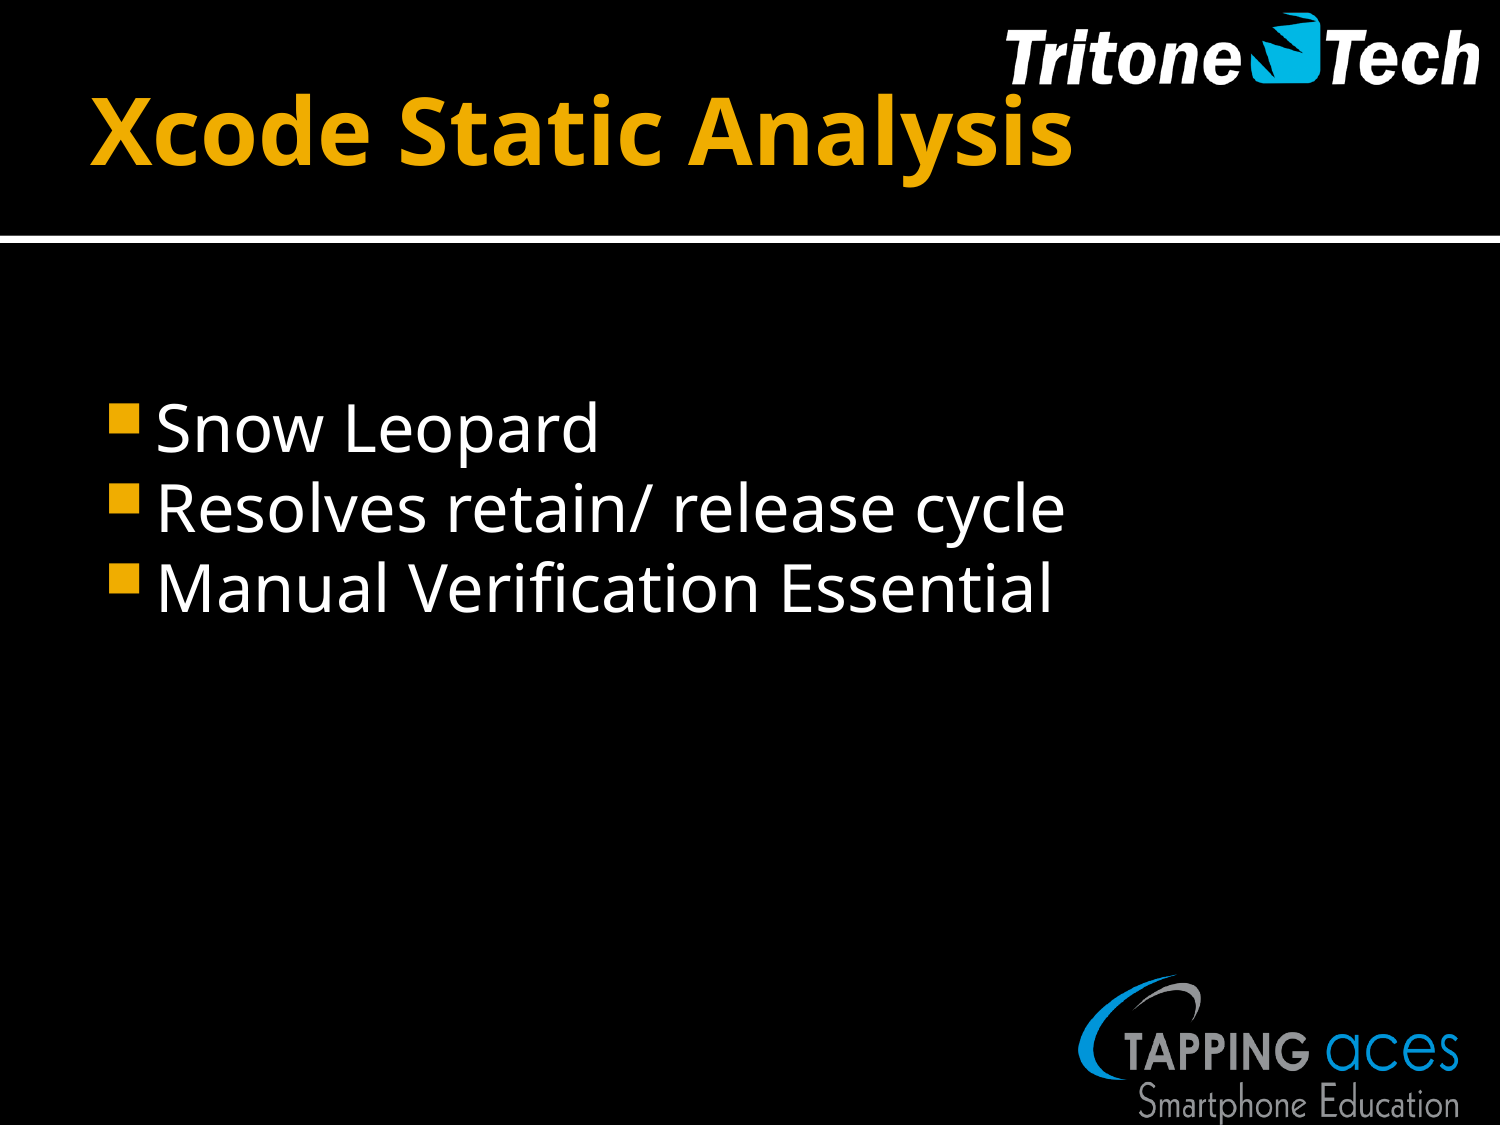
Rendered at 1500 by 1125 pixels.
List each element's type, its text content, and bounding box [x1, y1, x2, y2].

picture [1078, 974, 1465, 1125]
title Xcode Static Analysis [75, 25, 1425, 231]
list Snow Leopard Resolves retain/ release cycle Manual Verification Essential [75, 291, 1425, 1050]
picture [1078, 974, 1170, 1040]
picture [984, 0, 1500, 105]
